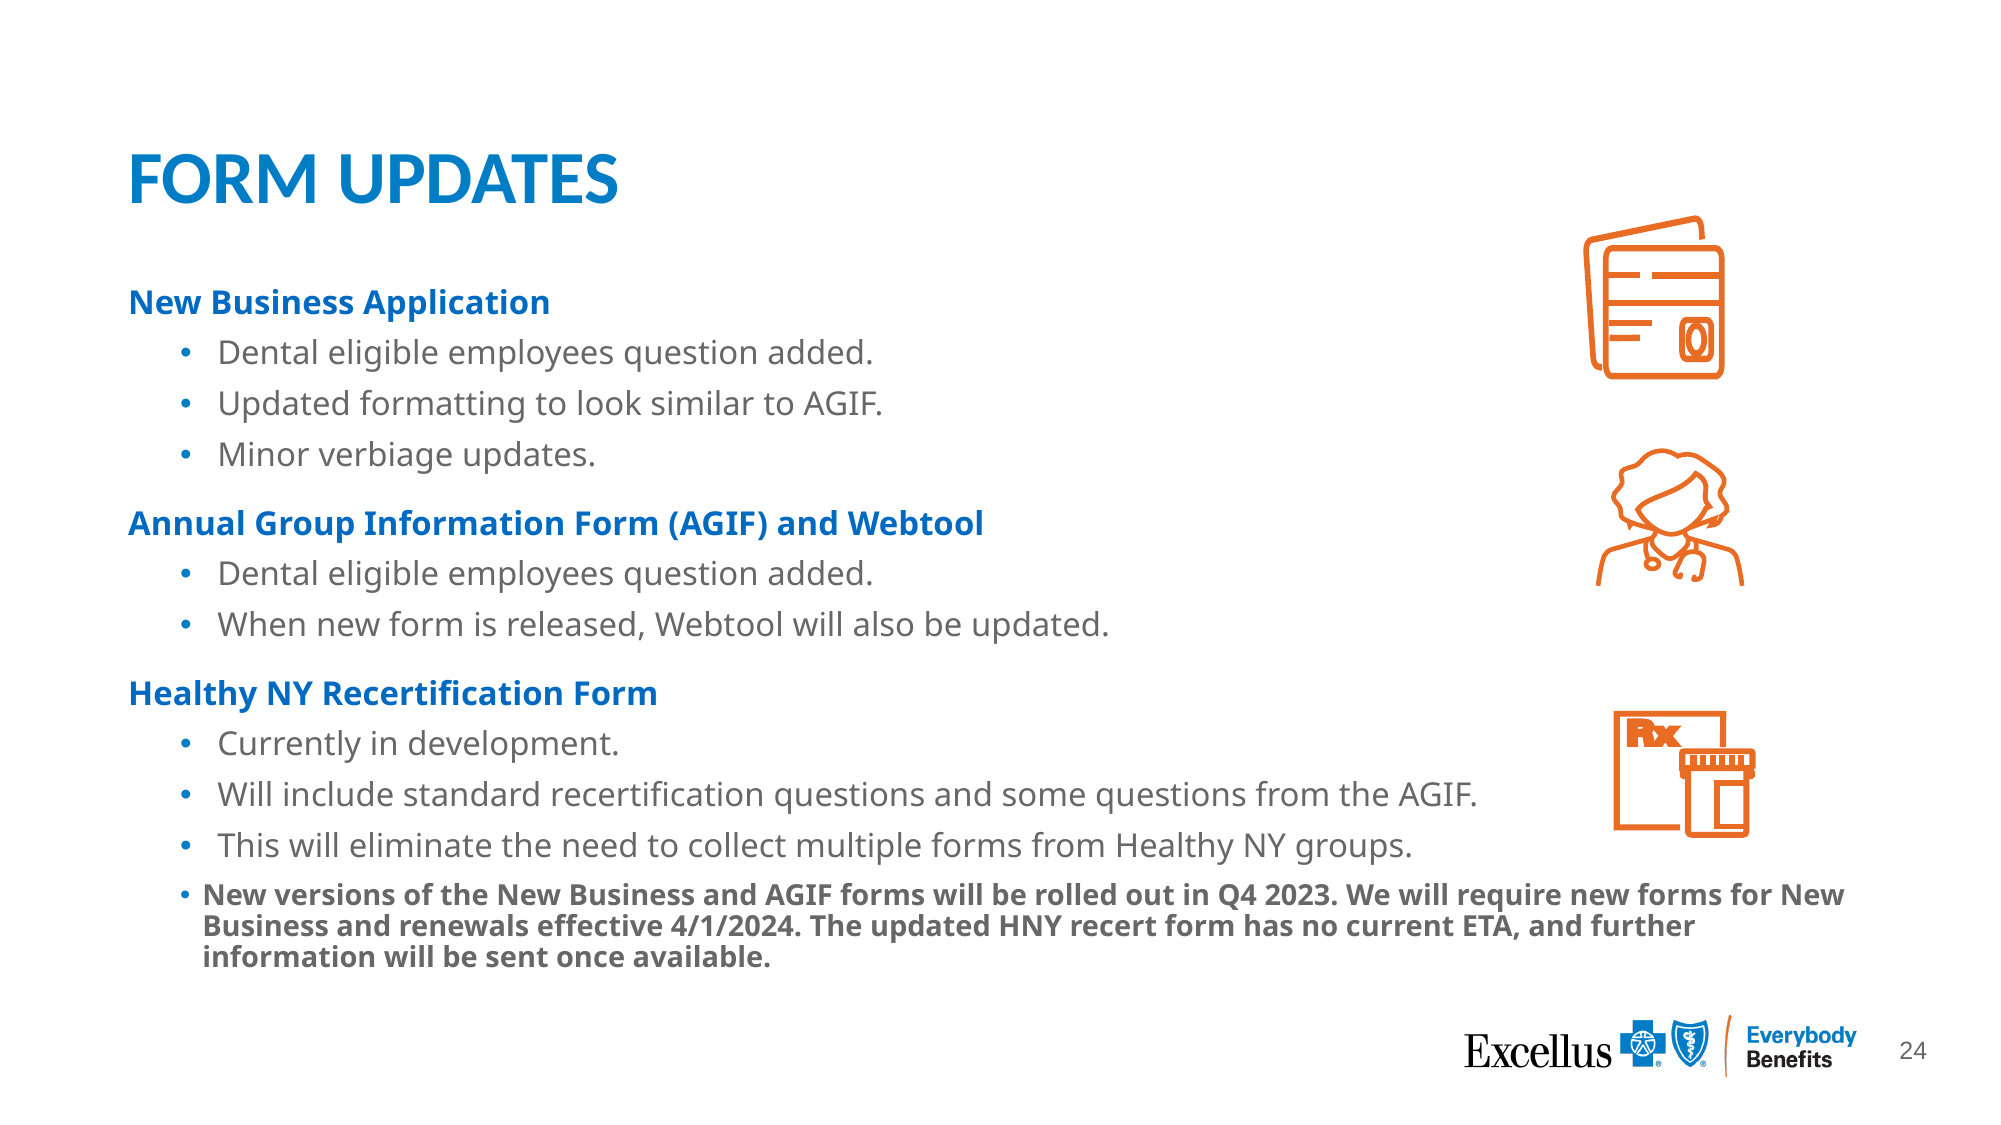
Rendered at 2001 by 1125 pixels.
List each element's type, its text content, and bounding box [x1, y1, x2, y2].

picture [1454, 1007, 1872, 1087]
list New Business Application Dental eligible employees question added. Updated formatting to look similar to AGIF. Minor verbiage updates. Annual Group Information Form (AGIF) and Webtool Dental eligible employees question added. When new form is released, Webtool will also be updated. Healthy NY Recertification Form Currently in development. Will include standard recertification questions and some questions from the AGIF. This will eliminate the need to collect multiple forms from Healthy NY groups. New versions of the New Business and AGIF forms will be rolled out in Q4 2023. We will require new forms for New Business and renewals effective 4/1/2024. The updated HNY recert form has no current ETA, and further information will be sent once available. [113, 270, 1863, 984]
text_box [1597, 450, 1743, 586]
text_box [1615, 713, 1754, 836]
slide_number 24 [1862, 1020, 1965, 1081]
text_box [1585, 217, 1723, 377]
title Form Updates [113, 130, 1863, 266]
